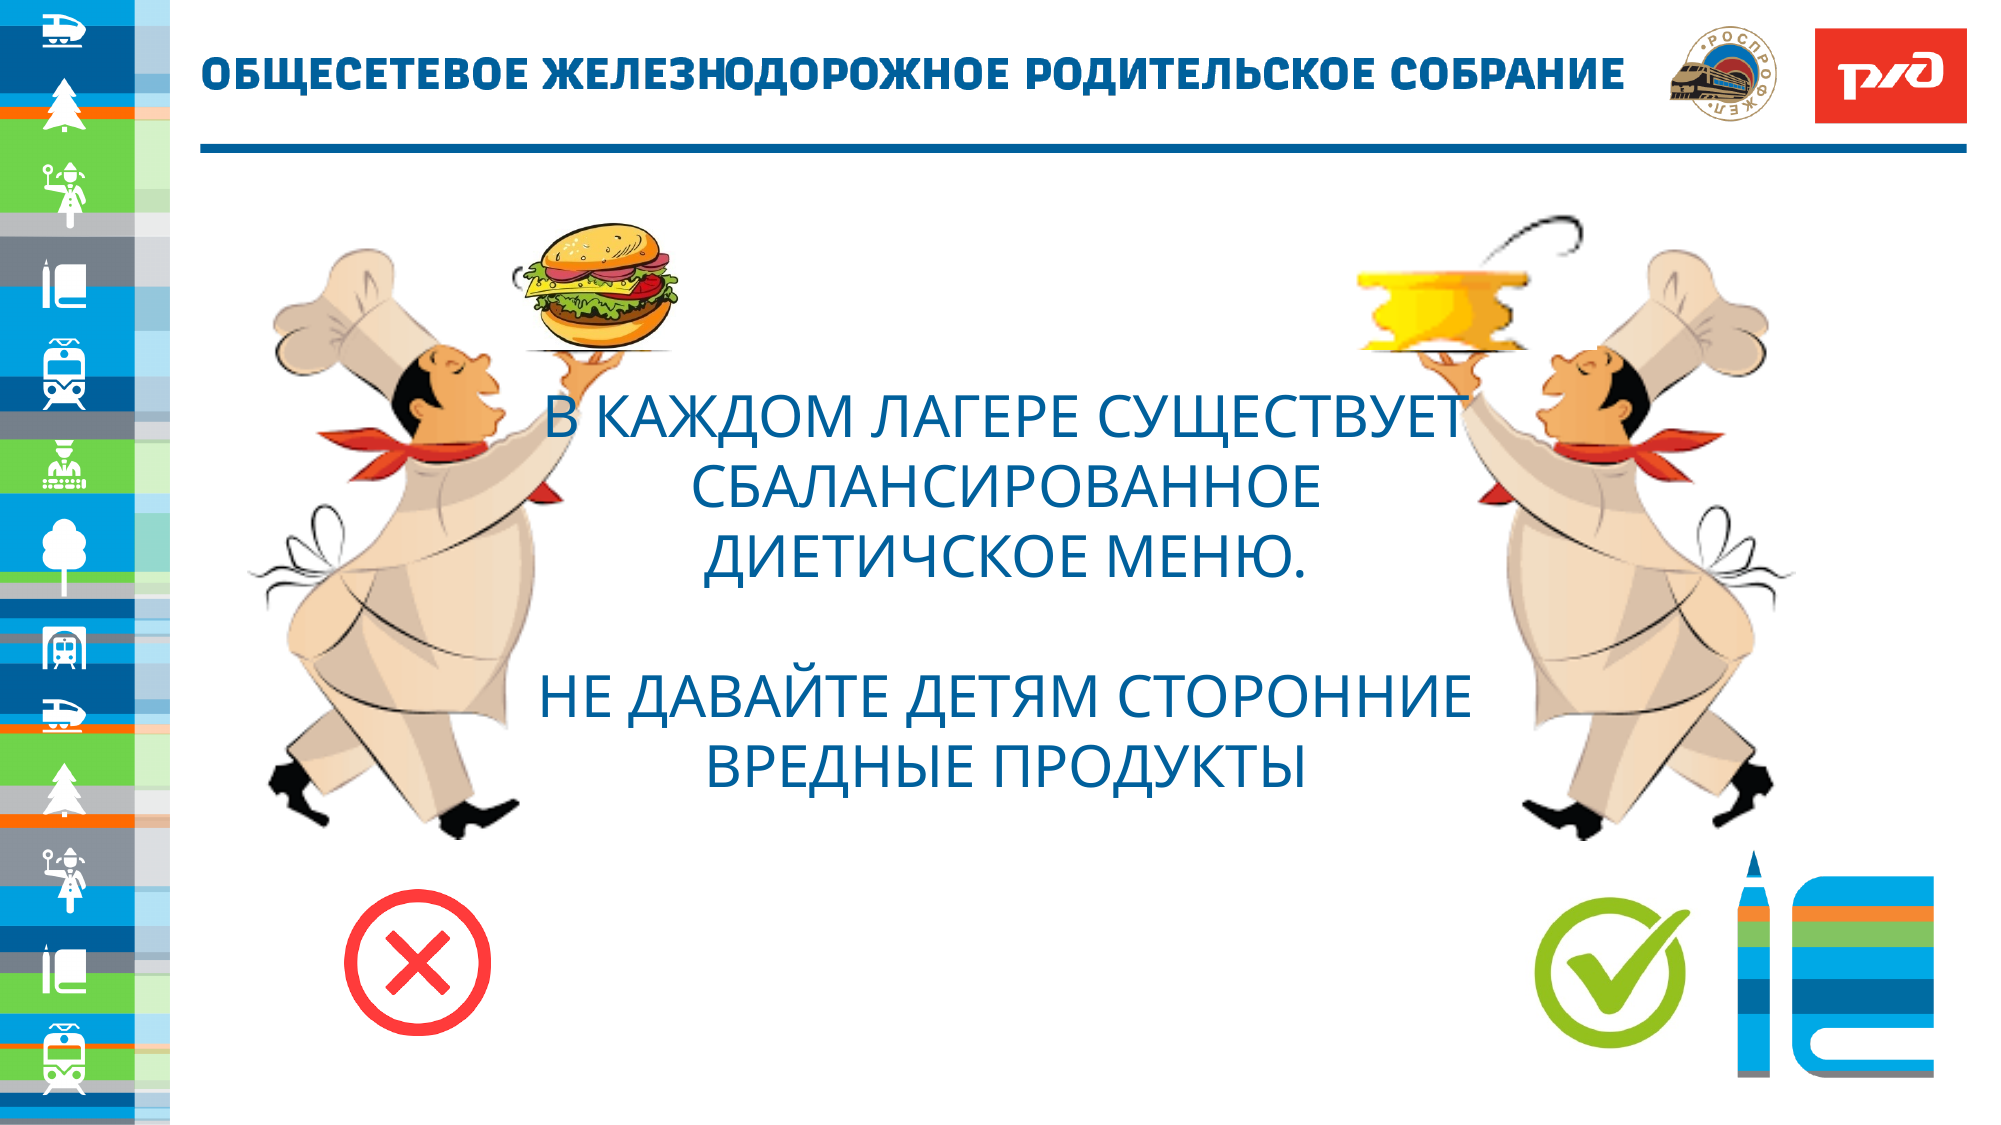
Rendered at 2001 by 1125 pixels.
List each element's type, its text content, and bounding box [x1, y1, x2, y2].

picture [200, 26, 1967, 124]
picture [1322, 184, 2000, 1125]
text_box [199, 143, 1968, 154]
picture [0, 0, 170, 1125]
picture [53, 339, 75, 343]
picture [247, 220, 679, 840]
picture [344, 889, 491, 1036]
text_box В КАЖДОМ ЛАГЕРЕ СУЩЕСТВУЕТ СБАЛАНСИРОВАННОЕ ДИЕТИЧСКОЕ МЕНЮ. НЕ ДАВАЙТЕ ДЕТЯМ СТОРОННИЕ ВРЕДНЫЕ ПРОДУКТЫ [672, 371, 1370, 807]
